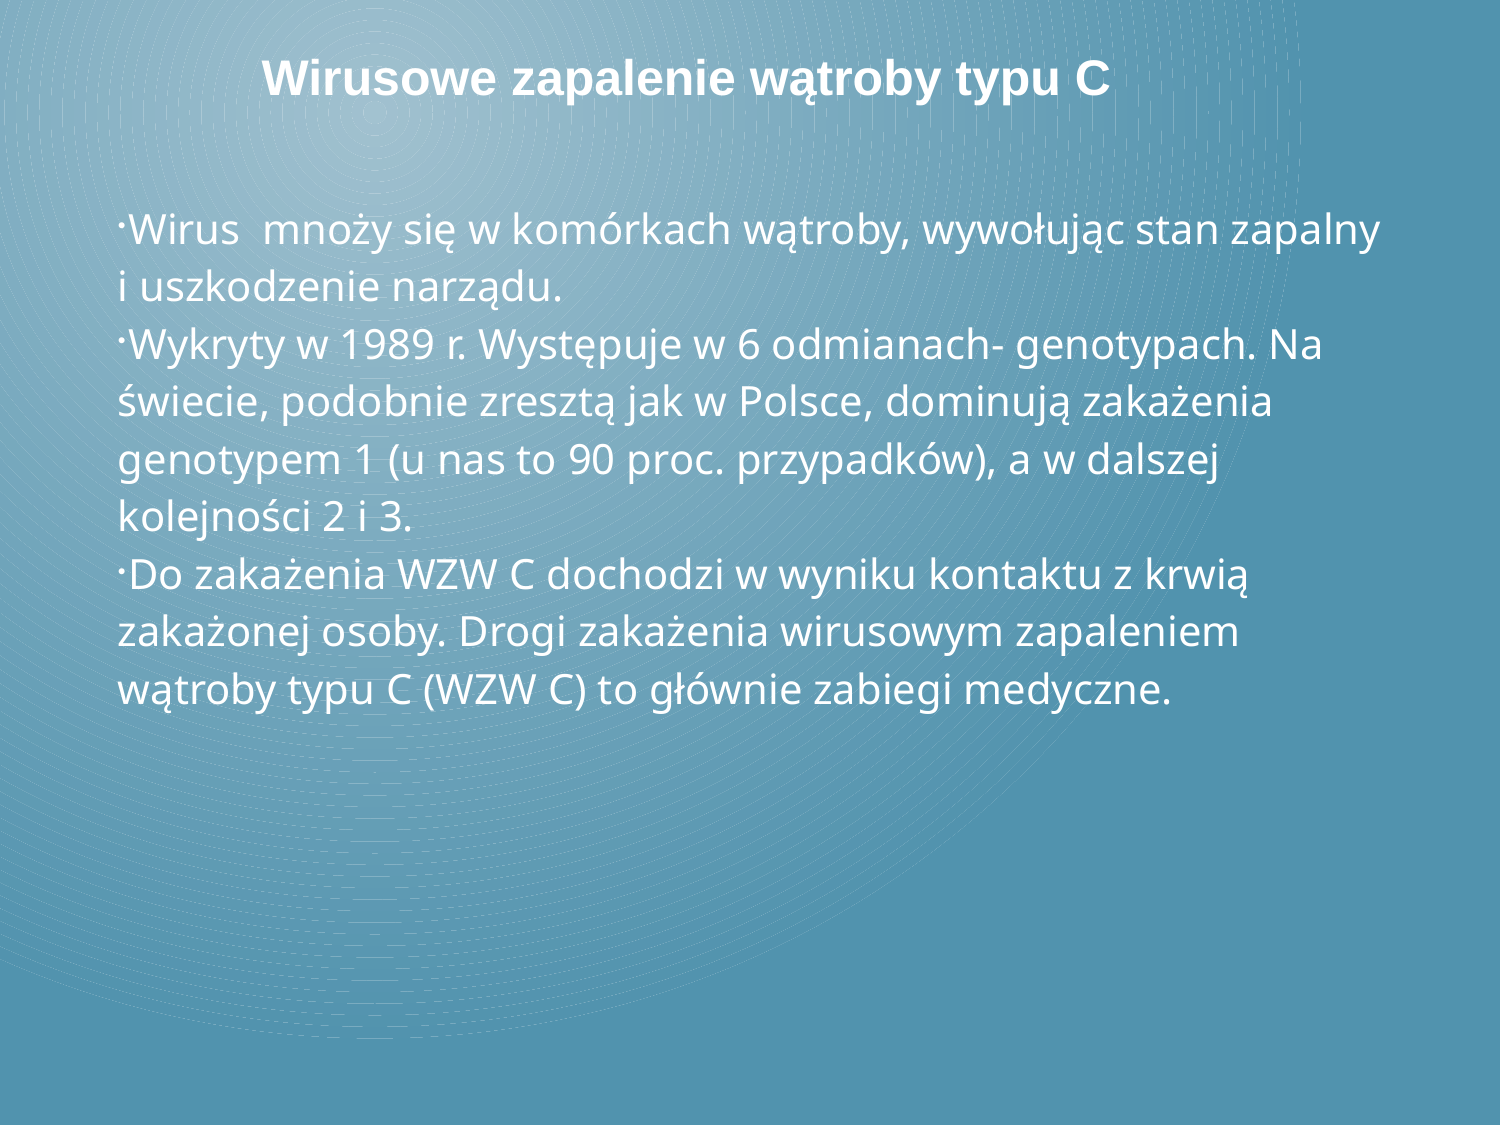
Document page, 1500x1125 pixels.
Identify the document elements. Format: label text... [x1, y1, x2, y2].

text_box Wirus mnoży się w komórkach wątroby, wywołując stan zapalny i uszkodzenie narządu. Wykryty w 1989 r. Występuje w 6 odmianach- genotypach. Na świecie, podobnie zresztą jak w Polsce, dominują zakażenia genotypem 1 (u nas to 90 proc. przypadków), a w dalszej kolejności 2 i 3. Do zakażenia WZW C dochodzi w wyniku kontaktu z krwią zakażonej osoby. Drogi zakażenia wirusowym zapaleniem wątroby typu C (WZW C) to głównie zabiegi medyczne. [103, 187, 1397, 1014]
text_box Wirusowe zapalenie wątroby typu C [64, 25, 1400, 173]
